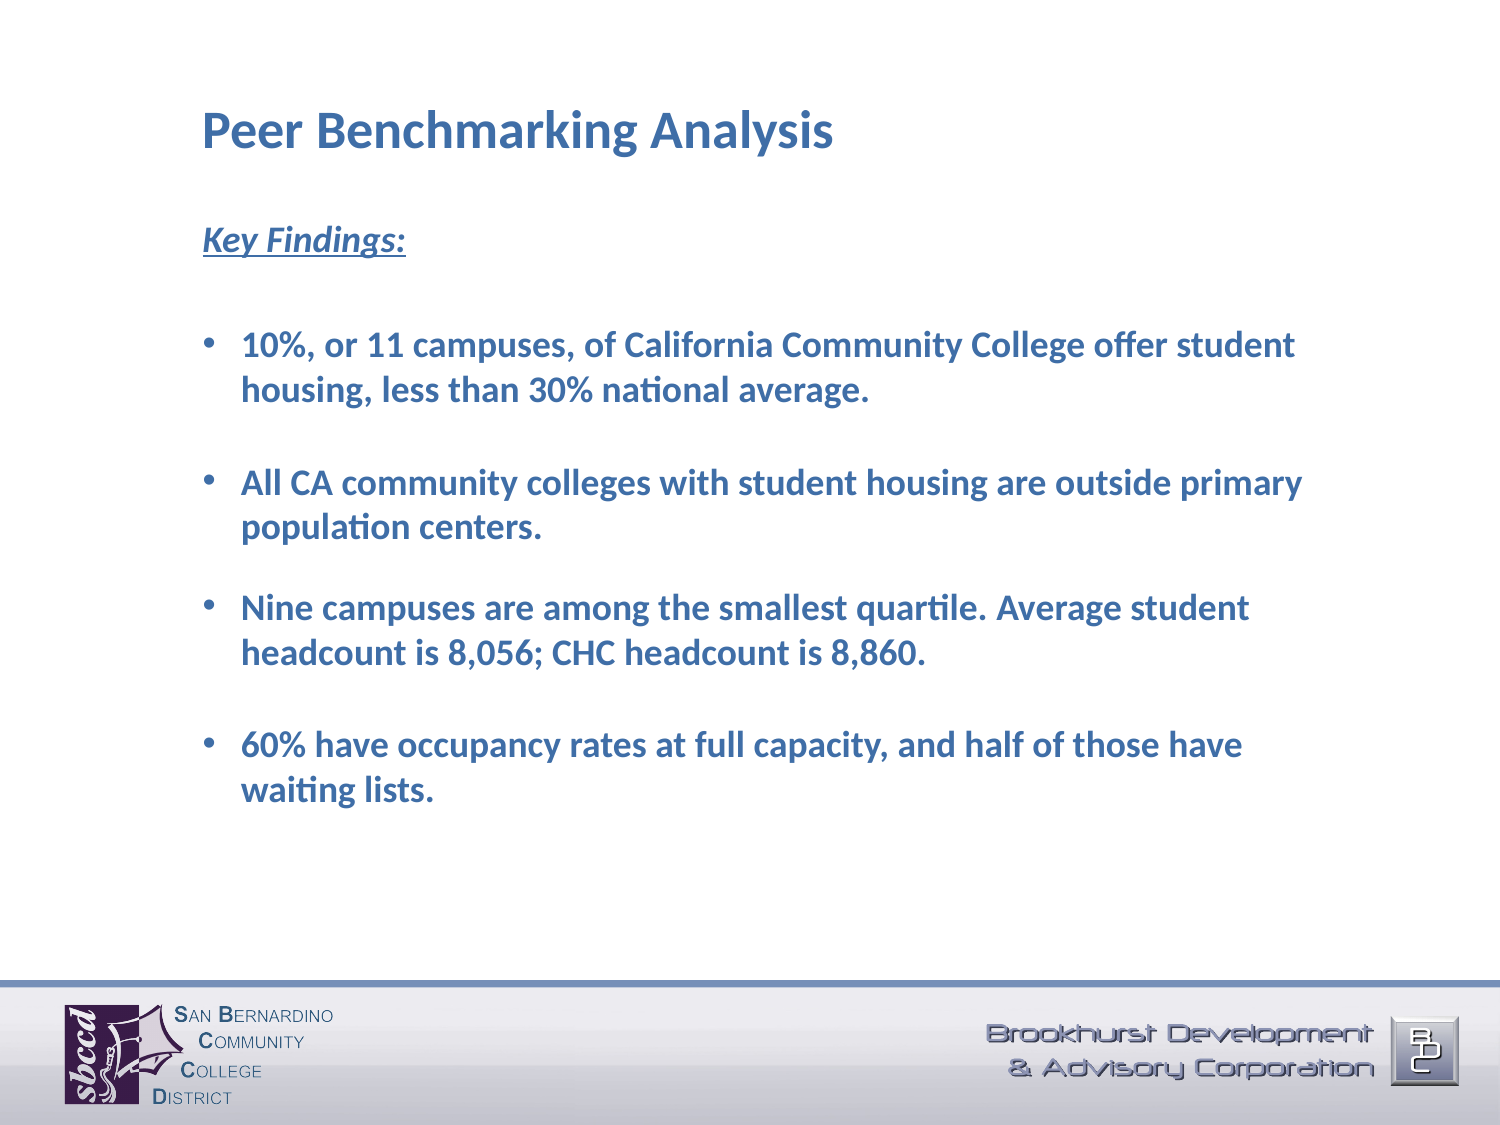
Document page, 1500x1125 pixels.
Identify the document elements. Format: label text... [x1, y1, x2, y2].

picture [0, 987, 1500, 1125]
text_box 10%, or 11 campuses, of California Community College offer student housing, less than 30% national average. [187, 312, 1363, 375]
text_box [0, 978, 1500, 986]
text_box 60% have occupancy rates at full capacity, and half of those have waiting lists. [187, 712, 1363, 775]
text_box Peer Benchmarking Analysis [187, 87, 1375, 168]
text_box All CA community colleges with student housing are outside primary population centers. [187, 449, 1363, 513]
text_box Key Findings: [187, 212, 600, 275]
text_box Nine campuses are among the smallest quartile. Average student headcount is 8,056; CHC headcount is 8,860. [187, 574, 1363, 638]
